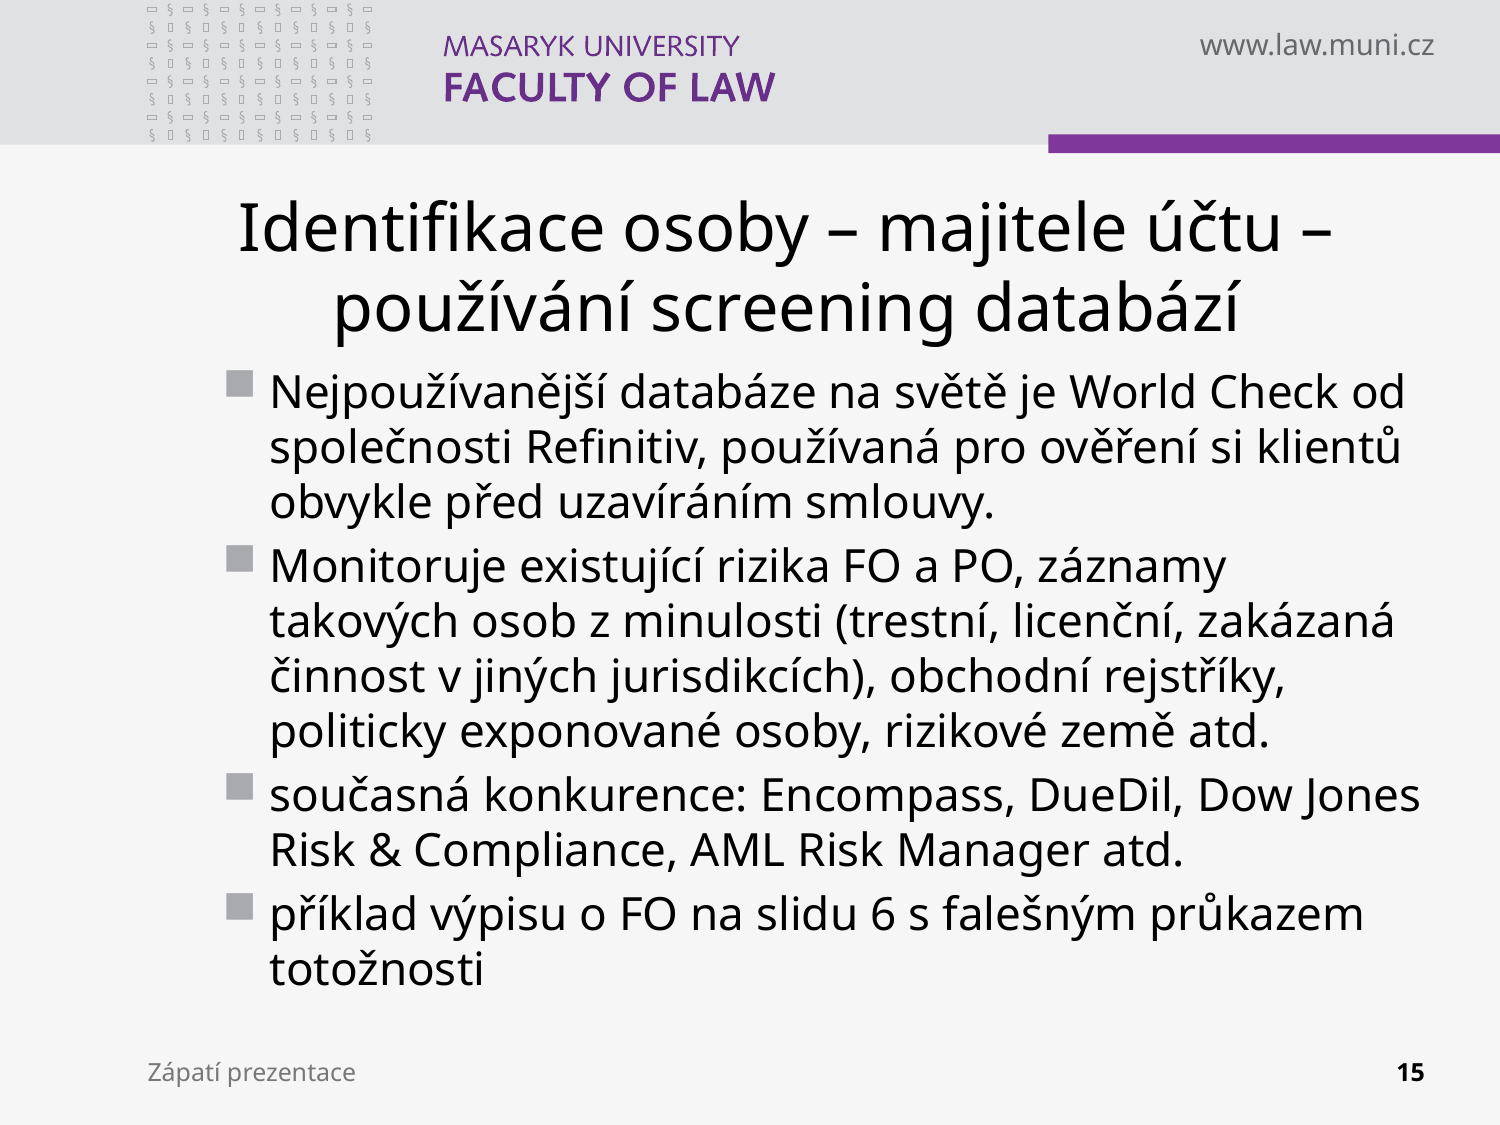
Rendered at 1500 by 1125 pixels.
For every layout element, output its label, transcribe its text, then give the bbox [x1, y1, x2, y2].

footer Zápatí prezentace [147, 1056, 1270, 1101]
list Nejpoužívanější databáze na světě je World Check od společnosti Refinitiv, používaná pro ověření si klientů obvykle před uzavíráním smlouvy. Monitoruje existující rizika FO a PO, záznamy takových osob z minulosti (trestní, licenční, zakázaná činnost v jiných jurisdikcích), obchodní rejstříky, politicky exponované osoby, rizikové země atd. současná konkurence: Encompass, DueDil, Dow Jones Risk & Compliance, AML Risk Manager atd. příklad výpisu o FO na slidu 6 s falešným průkazem totožnosti [147, 362, 1423, 1006]
title Identifikace osoby – majitele účtu – používání screening databází [150, 184, 1425, 350]
slide_number 15 [1315, 1056, 1426, 1101]
